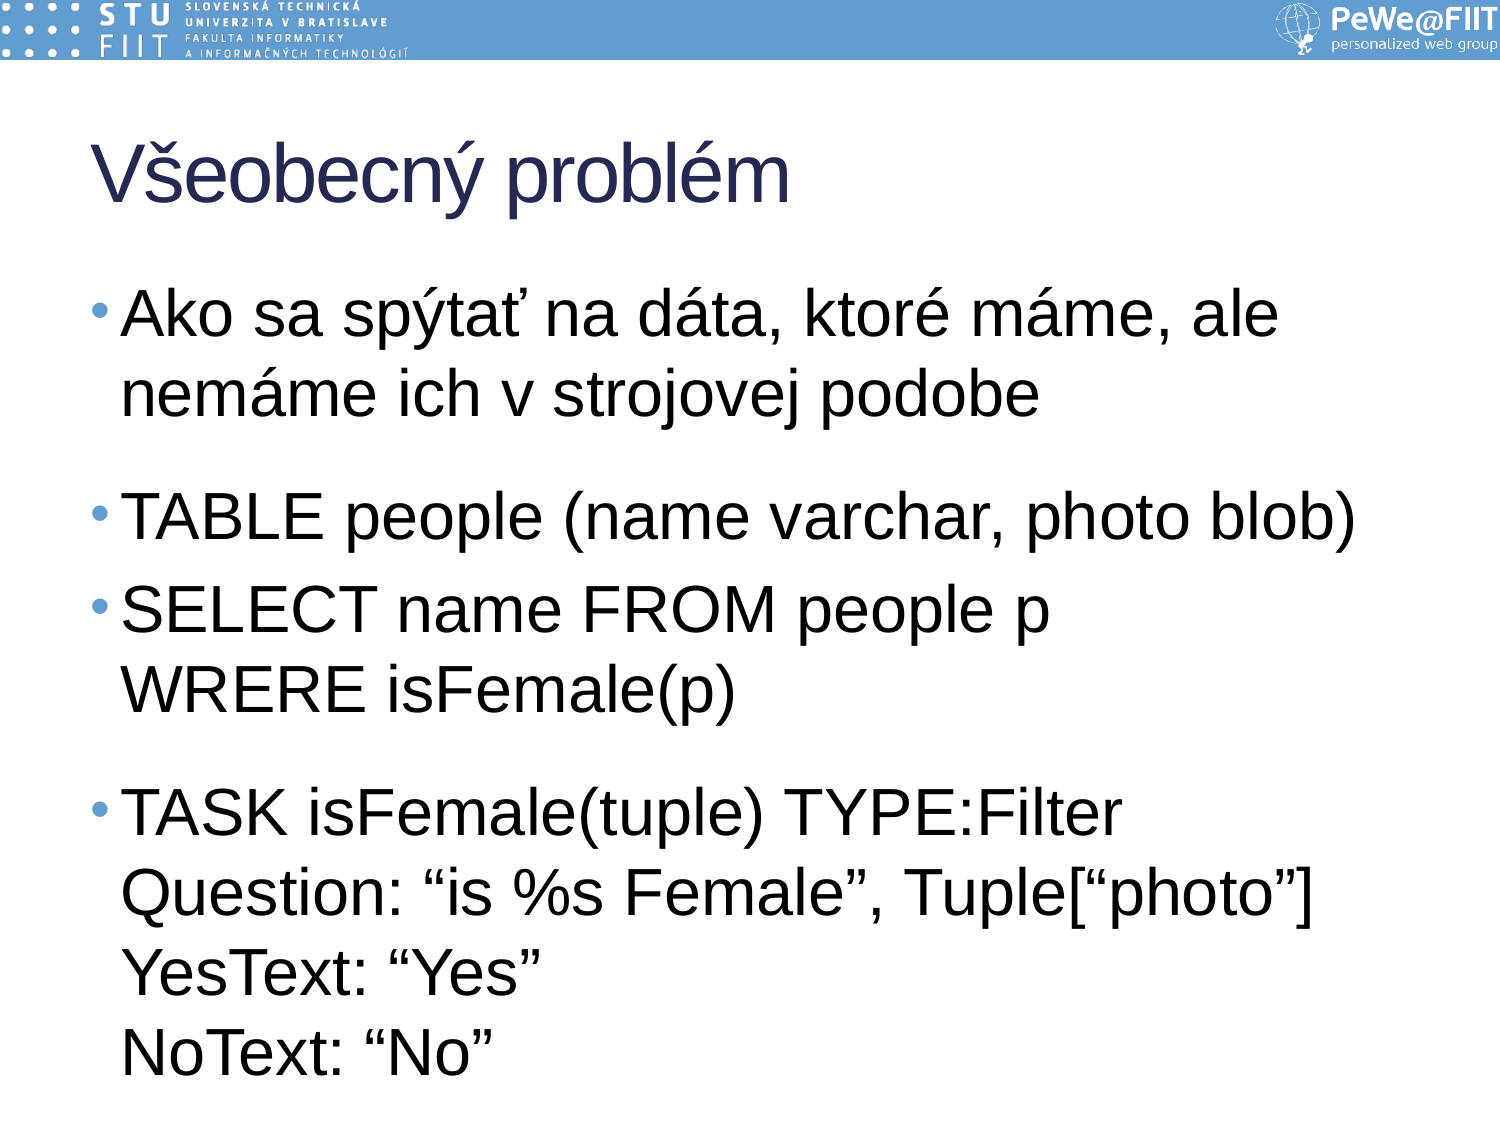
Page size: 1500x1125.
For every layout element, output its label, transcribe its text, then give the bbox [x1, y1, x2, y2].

picture [1327, 0, 1498, 81]
list Ako sa spýtať na dáta, ktoré máme, ale nemáme ich v strojovej podobe TABLE people (name varchar, photo blob) SELECT name FROM people p WRERE isFemale(p) TASK isFemale(tuple) TYPE:Filter Question: “is %s Female”, Tuple[“photo”] YesText: “Yes” NoText: “No” [75, 262, 1425, 1125]
title Všeobecný problém [75, 87, 1425, 250]
picture [1275, 3, 1324, 55]
picture [2, 0, 461, 72]
